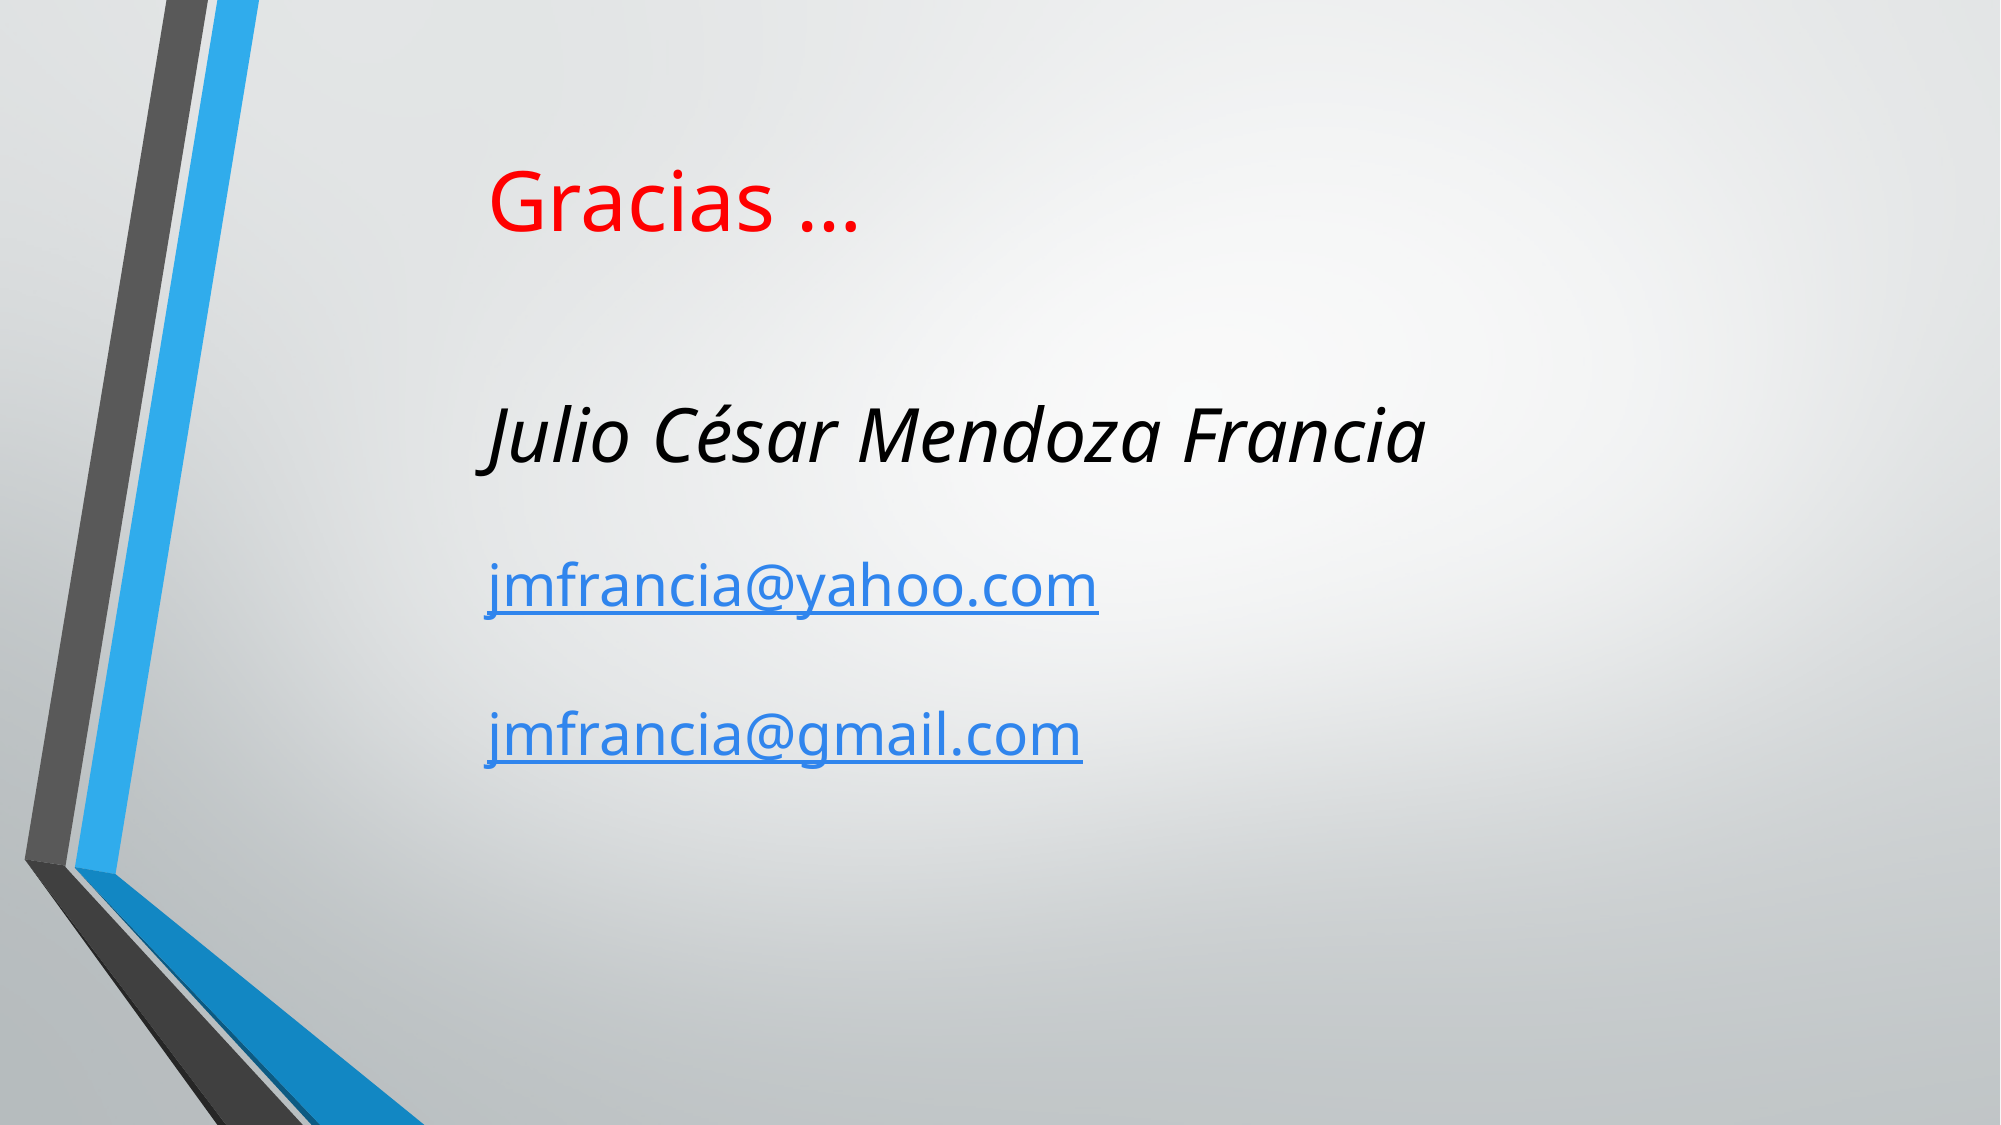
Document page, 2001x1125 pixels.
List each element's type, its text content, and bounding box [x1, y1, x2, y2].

text_box Gracias … Julio César Mendoza Francia jmfrancia@yahoo.com jmfrancia@gmail.com [472, 140, 1481, 829]
